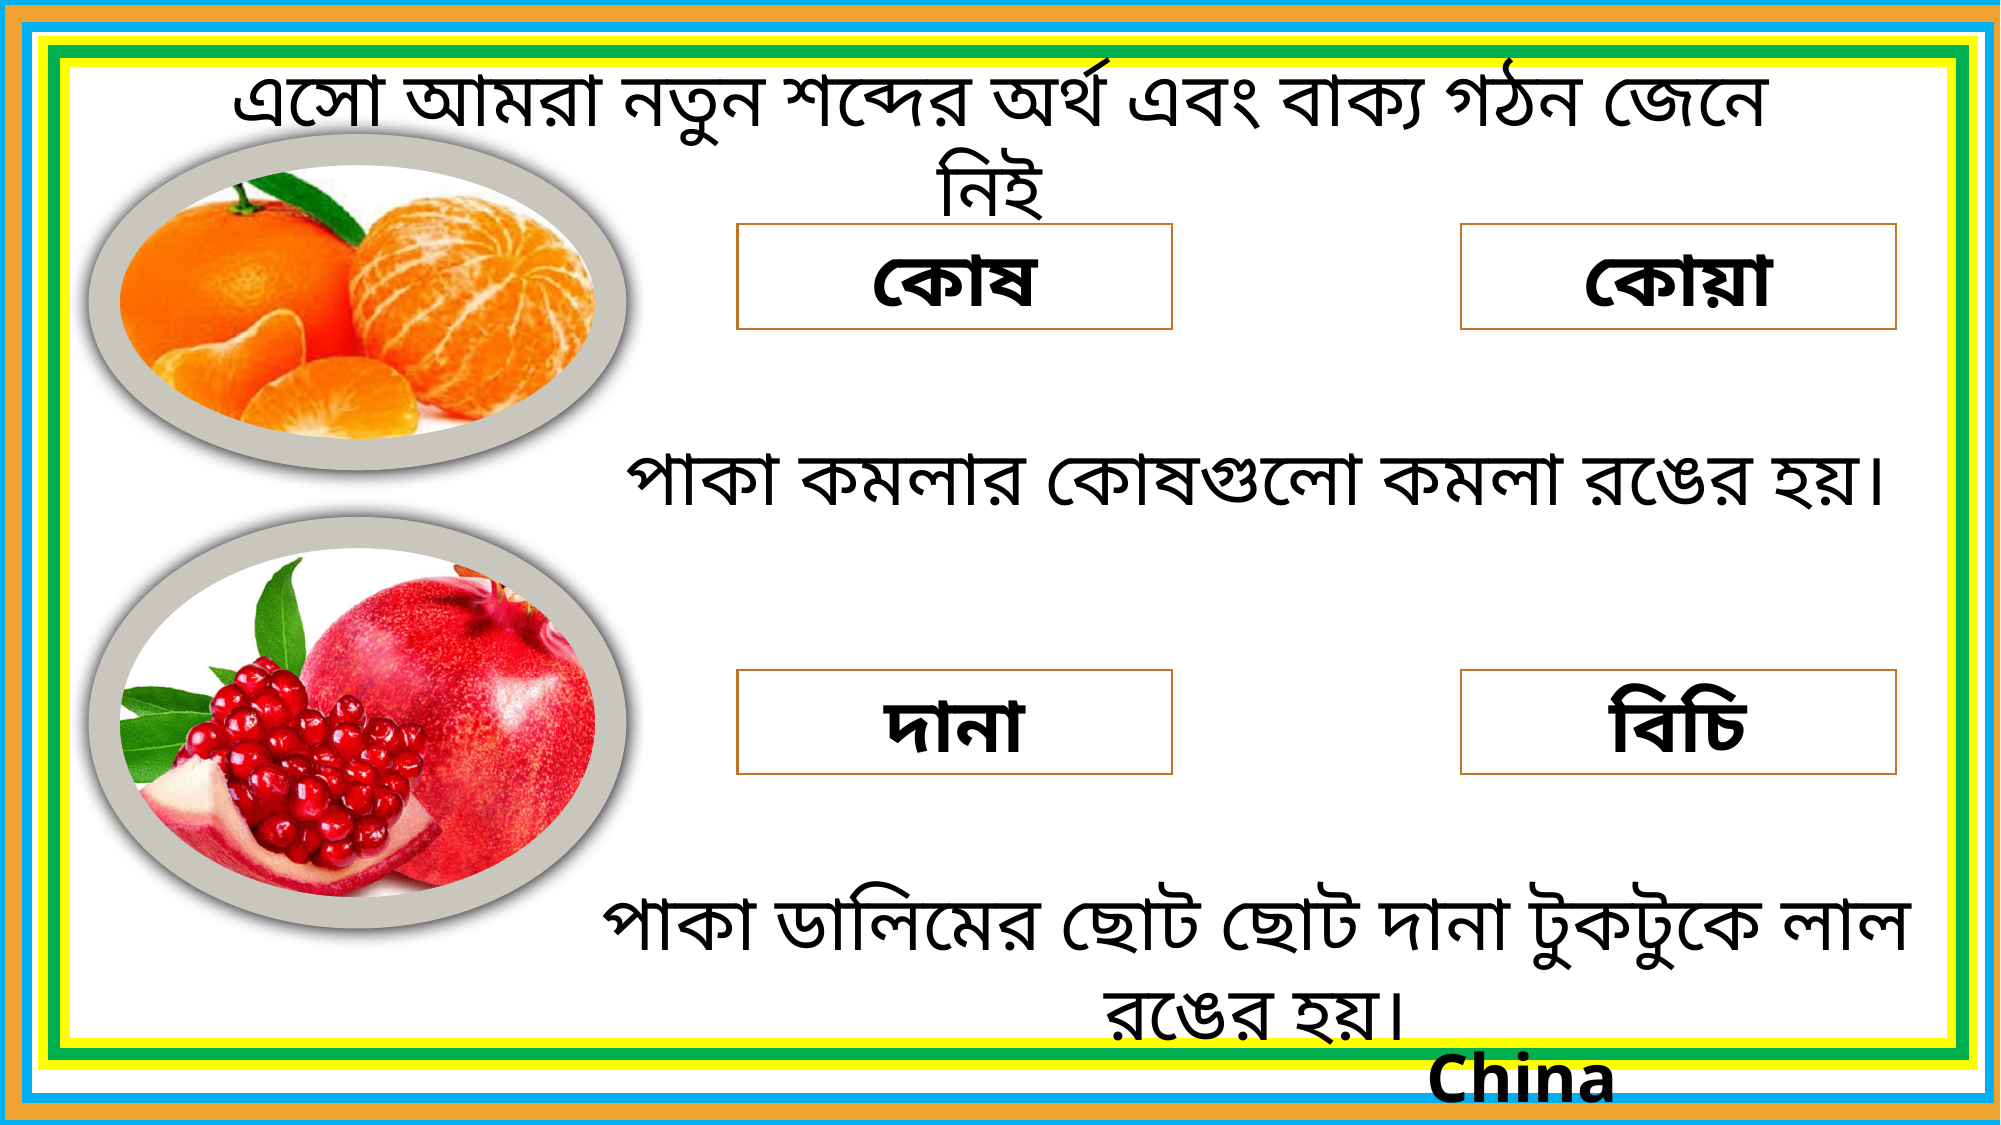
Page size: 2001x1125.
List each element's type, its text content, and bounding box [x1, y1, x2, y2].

text_box দানা [736, 669, 1173, 775]
text_box পাকা কমলার কোষগুলো কমলা রঙের হয়। [574, 423, 1920, 529]
text_box কোষ [736, 223, 1173, 330]
picture [104, 149, 611, 455]
text_box বিচি [1460, 669, 1897, 775]
picture [104, 532, 611, 913]
text_box পাকা ডালিমের ছোট ছোট দানা টুকটুকে লাল রঙের হয়। [583, 868, 1930, 1064]
text_box কোয়া [1460, 223, 1897, 330]
text_box এসো আমরা নতুন শব্দের অর্থ এবং বাক্য গঠন জেনে নিই [163, 43, 1837, 239]
